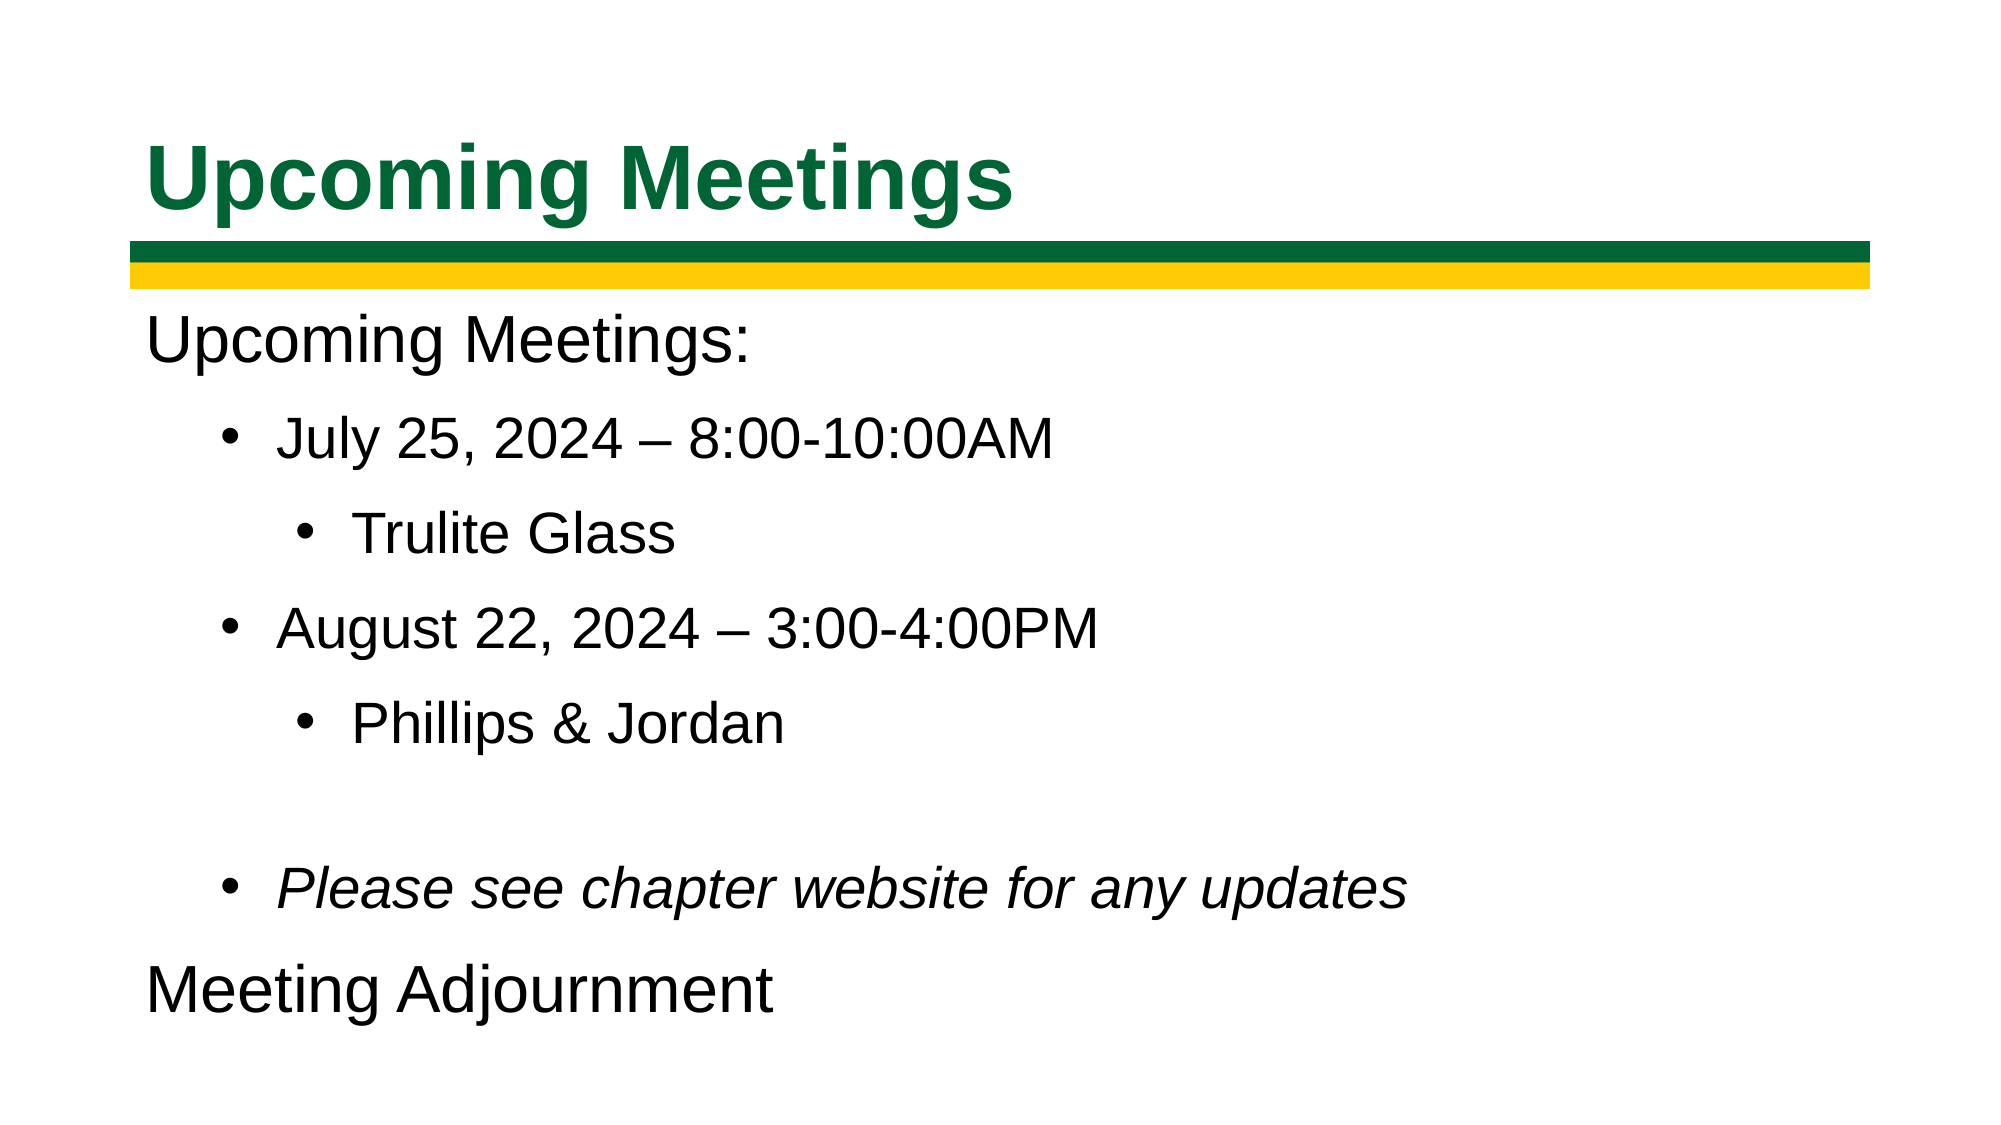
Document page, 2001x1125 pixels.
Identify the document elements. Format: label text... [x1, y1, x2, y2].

text_box Upcoming Meetings: July 25, 2024 – 8:00-10:00AM Trulite Glass August 22, 2024 – 3:00-4:00PM Phillips & Jordan Please see chapter website for any updates Meeting Adjournment [130, 289, 1870, 1033]
title Upcoming Meetings [130, 70, 1856, 241]
picture [130, 241, 1870, 289]
